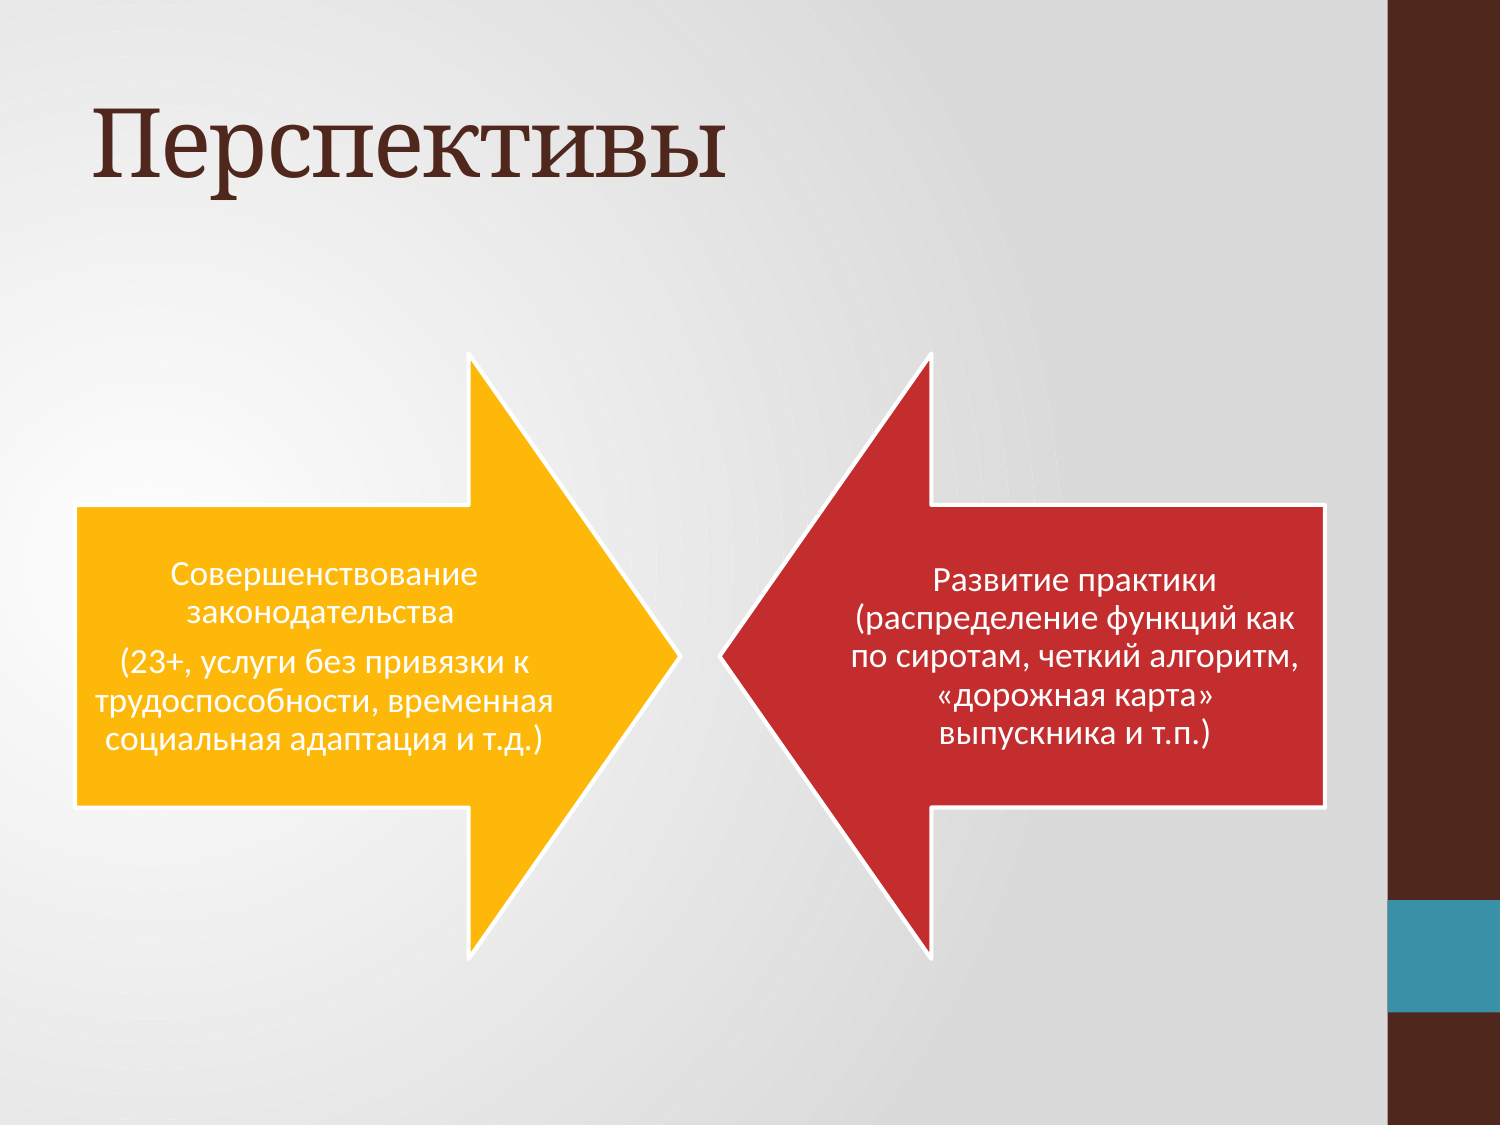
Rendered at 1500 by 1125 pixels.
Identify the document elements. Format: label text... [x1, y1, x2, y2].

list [74, 261, 1326, 1051]
title Перспективы [75, 45, 1325, 233]
